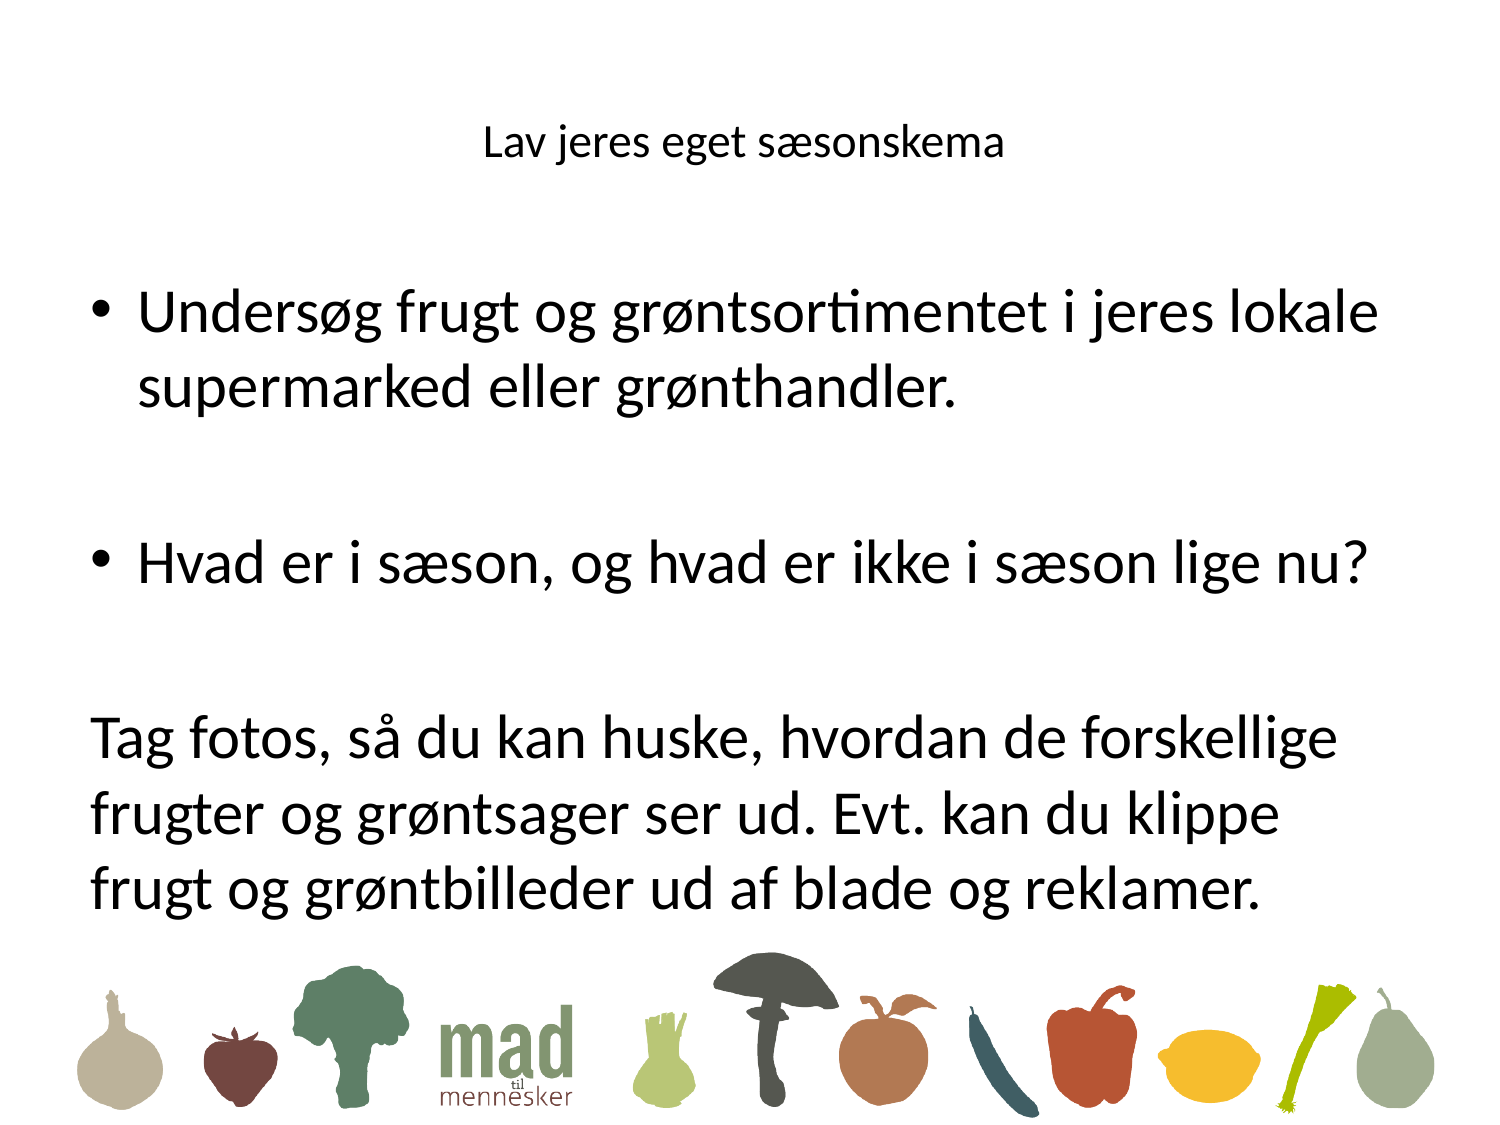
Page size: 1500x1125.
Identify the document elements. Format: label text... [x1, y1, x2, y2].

title Lav jeres eget sæsonskema [75, 45, 1425, 233]
list Undersøg frugt og grøntsortimentet i jeres lokale supermarked eller grønthandler. Hvad er i sæson, og hvad er ikke i sæson lige nu? Tag fotos, så du kan huske, hvordan de forskellige frugter og grøntsager ser ud. Evt. kan du klippe frugt og grøntbilleder ud af blade og reklamer. [75, 262, 1425, 941]
picture [76, 951, 1436, 1121]
